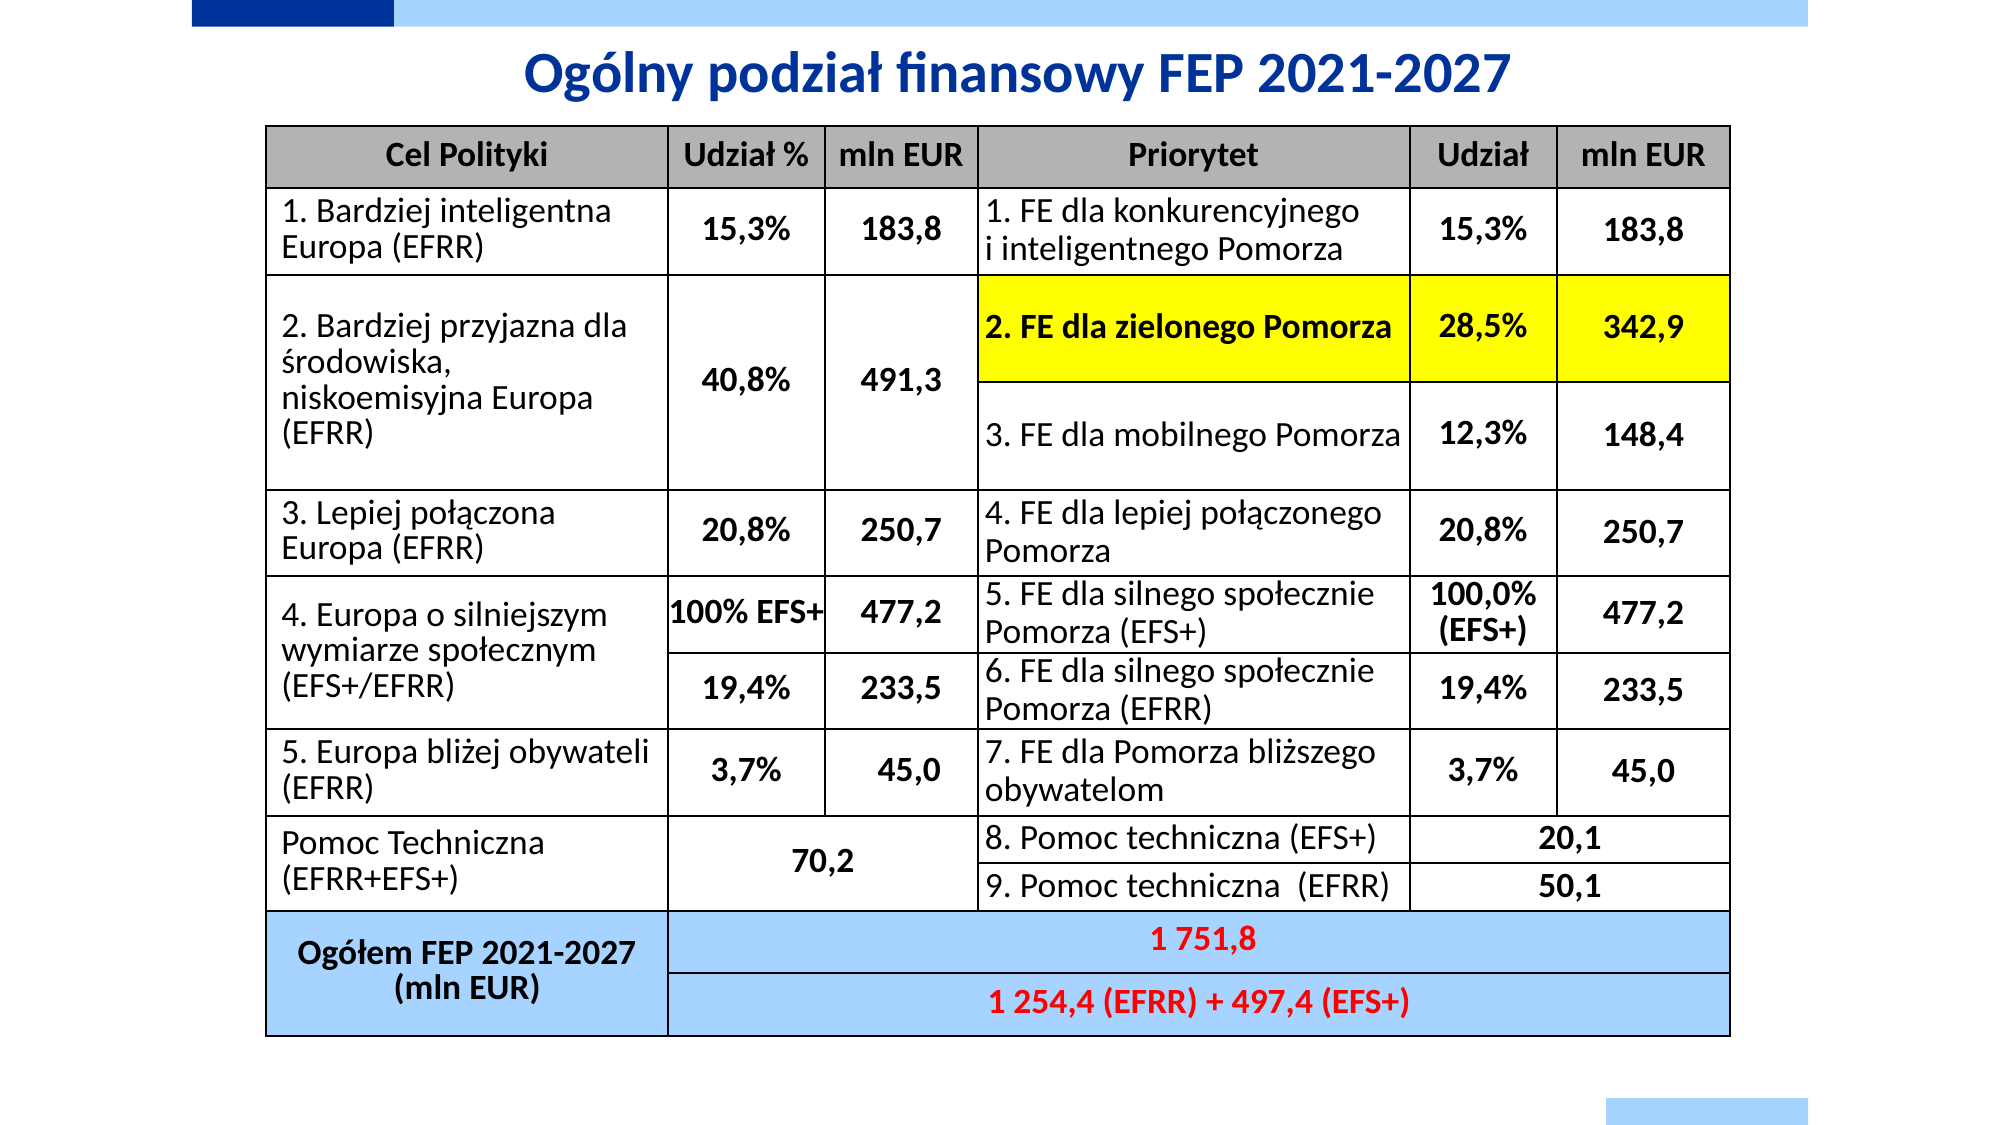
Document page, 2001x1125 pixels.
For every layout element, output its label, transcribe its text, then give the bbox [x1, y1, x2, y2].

table_header mln EUR [1558, 127, 1729, 187]
table_cell 20,8% [669, 491, 824, 575]
table_cell 2. FE dla zielonego Pomorza [979, 276, 1409, 381]
table_cell 4. Europa o silniejszym wymiarze społecznym (EFS+/EFRR) [267, 577, 667, 728]
table_cell 3. FE dla mobilnego Pomorza [979, 383, 1409, 489]
table_cell 28,5% [1411, 276, 1556, 381]
table_cell 19,4% [669, 654, 824, 728]
table_cell 1. Bardziej inteligentna Europa (EFRR) [267, 189, 667, 274]
table_cell 3,7% [1411, 730, 1556, 815]
table_header Priorytet [979, 127, 1409, 187]
table_cell 12,3% [1411, 383, 1556, 489]
table_cell 6. FE dla silnego społecznie Pomorza (EFRR) [979, 654, 1409, 728]
table_cell 342,9 [1558, 276, 1729, 381]
table_cell 4. FE dla lepiej połączonego Pomorza [979, 491, 1409, 575]
table_cell 5. Europa bliżej obywateli (EFRR) [267, 730, 667, 815]
table_cell 7. FE dla Pomorza bliższego obywatelom [979, 730, 1409, 815]
table_cell Ogółem FEP 2021-2027 (mln EUR) [267, 912, 667, 1035]
table_cell 491,3 [826, 276, 977, 489]
table_header Udział [1411, 127, 1556, 187]
table_header Cel Polityki [267, 127, 667, 187]
table_cell 15,3% [1411, 189, 1556, 274]
table_cell 20,8% [1411, 491, 1556, 575]
table_cell 1 751,8 [669, 912, 1729, 972]
table_cell 233,5 [826, 654, 977, 728]
text_box Ogólny podział finansowy FEP 2021-2027 [310, 0, 1726, 125]
table_cell 100,0% (EFS+) [1411, 577, 1556, 652]
table_cell 9. Pomoc techniczna (EFRR) [979, 864, 1409, 910]
table_cell 250,7 [826, 491, 977, 575]
table_cell 40,8% [669, 276, 824, 489]
table_cell 50,1 [1411, 864, 1729, 910]
table_cell 8. Pomoc techniczna (EFS+) [979, 817, 1409, 862]
table_cell 19,4% [1411, 654, 1556, 728]
table_cell 148,4 [1558, 383, 1729, 489]
table_cell 183,8 [826, 189, 977, 274]
table_cell 3. Lepiej połączona Europa (EFRR) [267, 491, 667, 575]
table_cell 2. Bardziej przyjazna dla środowiska, niskoemisyjna Europa (EFRR) [267, 276, 667, 489]
table_cell 1. FE dla konkurencyjnego i inteligentnego Pomorza [979, 189, 1409, 274]
table_cell 233,5 [1558, 654, 1729, 728]
table_header Udział % [669, 127, 824, 187]
table_cell Pomoc Techniczna (EFRR+EFS+) [267, 817, 667, 910]
table_cell 477,2 [1558, 577, 1729, 652]
table_cell 3,7% [669, 730, 824, 815]
table_cell 15,3% [669, 189, 824, 274]
table_cell 70,2 [669, 817, 977, 910]
table_cell 1 254,4 (EFRR) + 497,4 (EFS+) [669, 974, 1729, 1035]
table_cell 477,2 [826, 577, 977, 652]
table_cell 250,7 [1558, 491, 1729, 575]
table_cell 183,8 [1558, 189, 1729, 274]
table_cell 20,1 [1411, 817, 1729, 862]
table_cell 45,0 [1558, 730, 1729, 815]
table_header mln EUR [826, 127, 977, 187]
table_cell 5. FE dla silnego społecznie Pomorza (EFS+) [979, 577, 1409, 652]
table_cell 100% EFS+ [669, 577, 824, 652]
table_cell 45,0 [826, 730, 977, 815]
